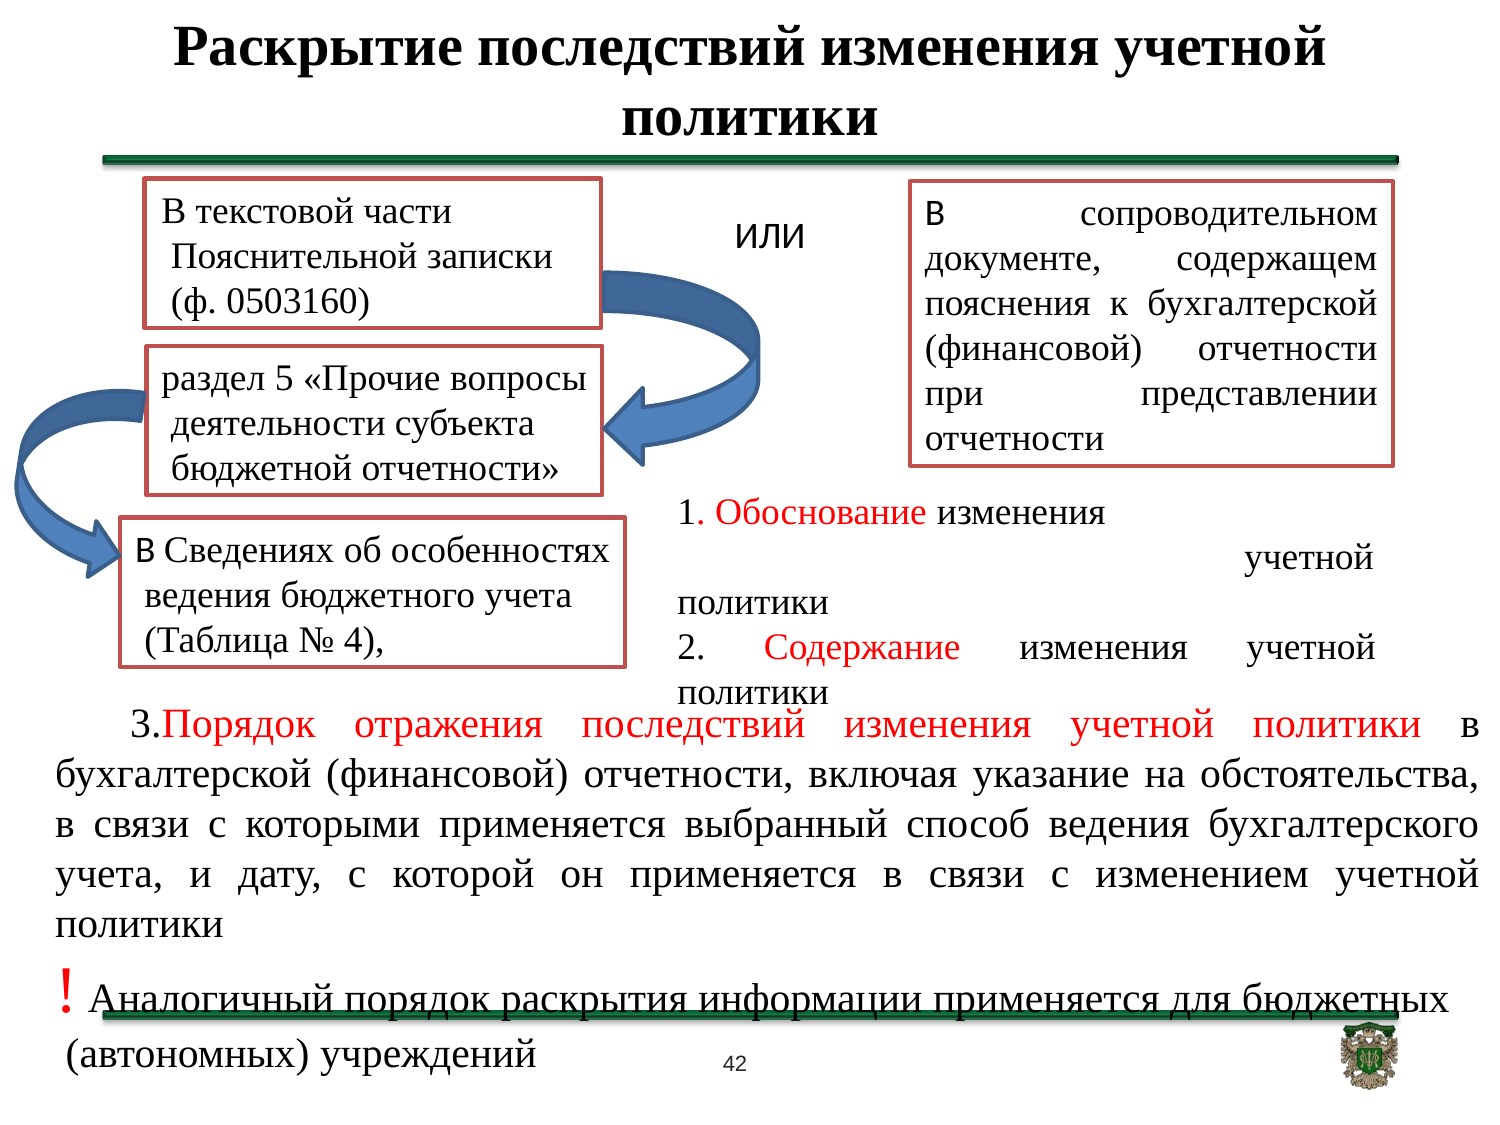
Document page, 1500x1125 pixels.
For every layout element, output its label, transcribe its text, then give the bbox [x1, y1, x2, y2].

text_box [14, 388, 147, 579]
text_box В текстовой части Пояснительной записки (ф. 0503160) [142, 176, 603, 330]
text_box ИЛИ [719, 203, 911, 264]
text_box В Сведениях об особенностях ведения бюджетного учета (Таблица № 4), [118, 515, 627, 669]
picture [1340, 1083, 1398, 1090]
slide_number 42 [11, 1051, 786, 1077]
text_box 1. Обоснование изменения учетной политики 2. Содержание изменения учетной политики [660, 479, 1393, 720]
picture [94, 150, 1406, 176]
text_box В сопроводительном документе, содержащем пояснения к бухгалтерской (финансовой) отчетности при представлении отчетности [908, 179, 1395, 468]
title Раскрытие последствий изменения учетной политики [100, 7, 1400, 149]
text_box [602, 270, 761, 467]
text_box раздел 5 «Прочие вопросы деятельности субъекта бюджетной отчетности» [144, 344, 604, 497]
list 3.Порядок отражения последствий изменения учетной политики в бухгалтерской (финансовой) отчетности, включая указание на обстоятельства, в связи с которыми применяется выбранный способ ведения бухгалтерского учета, и дату, с которой он применяется в связи с изменением учетной политики ! Аналогичный порядок раскрытия информации применяется для бюджетных (автономных) учреждений [53, 345, 1483, 1083]
